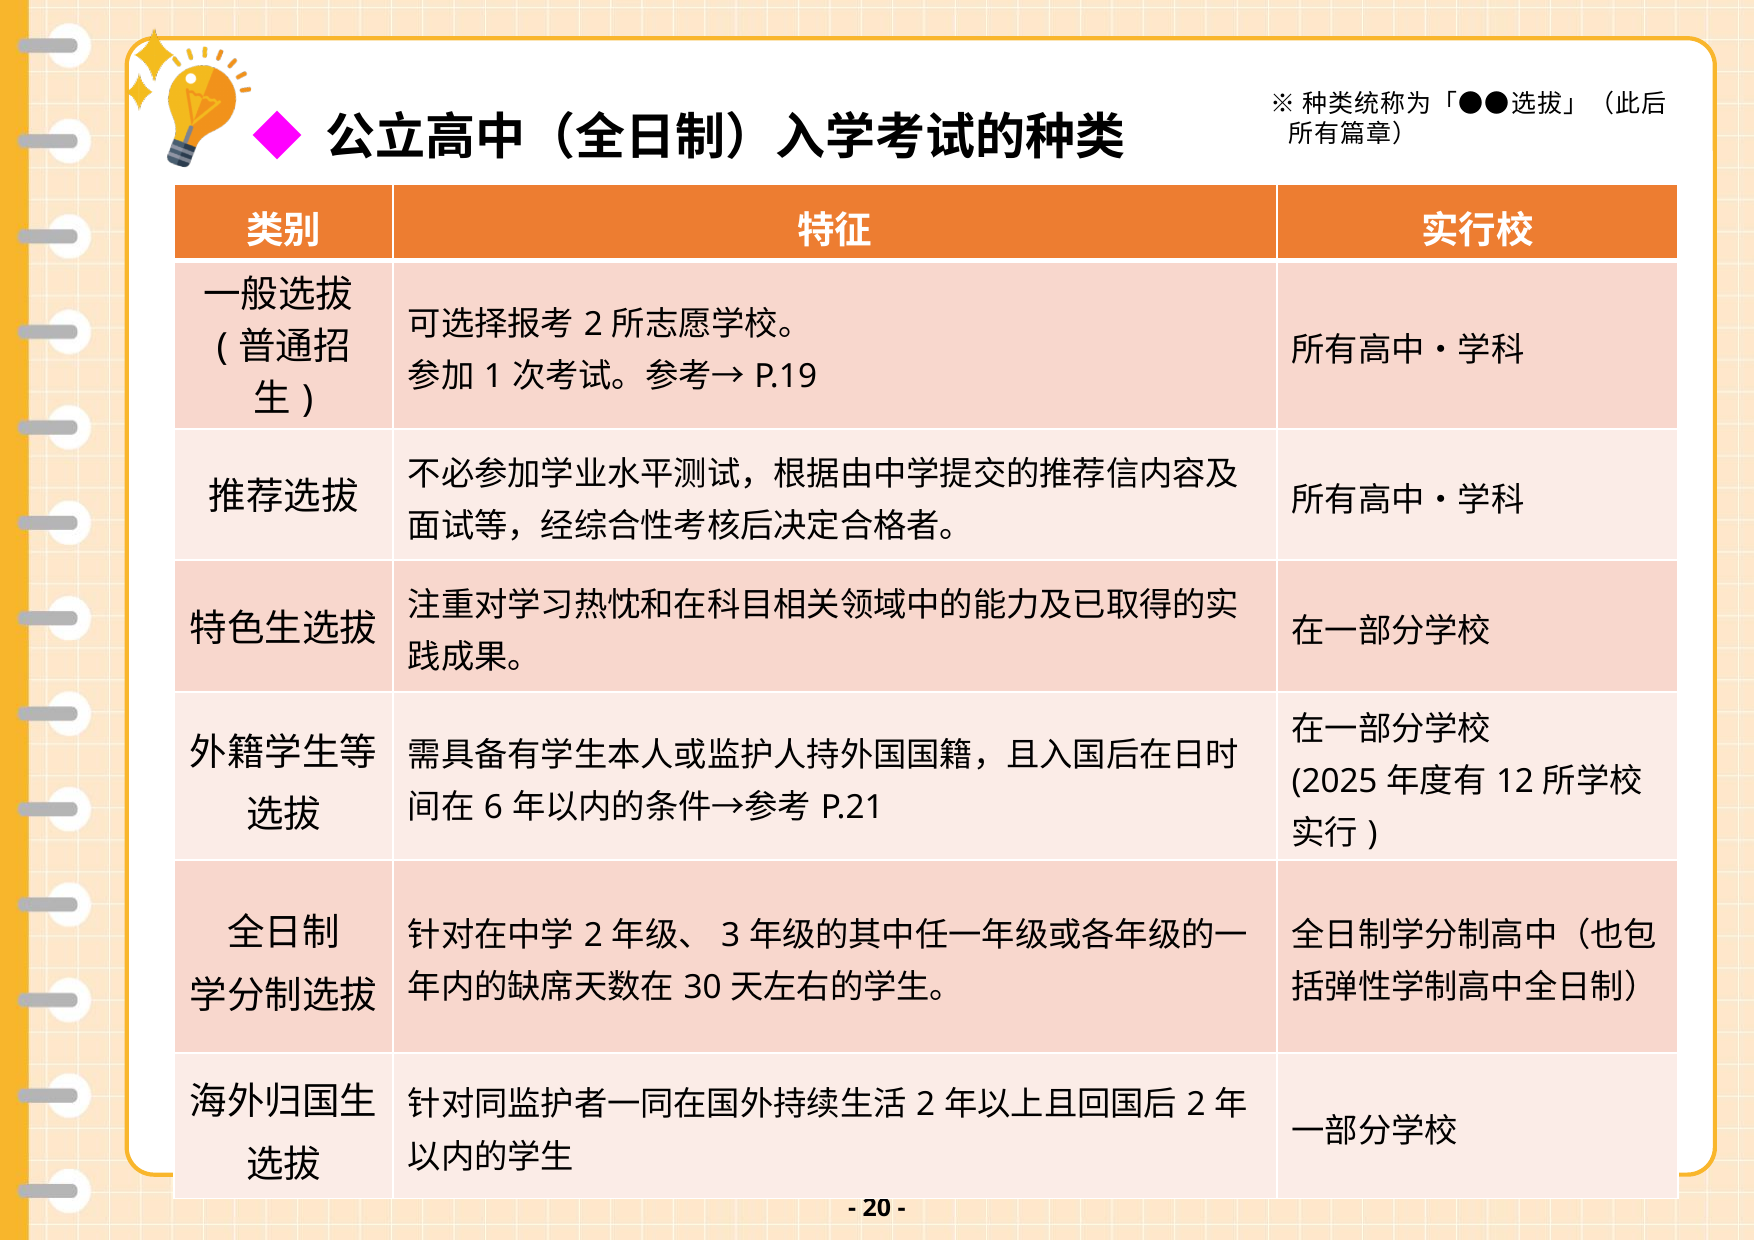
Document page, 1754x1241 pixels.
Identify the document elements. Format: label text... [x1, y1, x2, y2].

table_cell 针对同监护者一同在国外持续生活2年以上且回国后2年以内的学生 [394, 1054, 1276, 1198]
table_cell 在一部分学校 [1278, 561, 1677, 691]
text_box v [125, 37, 1716, 1176]
table_cell 所有高中・学科 [1278, 430, 1677, 559]
table_cell 外籍学生等选拔 [175, 693, 392, 859]
slide_number - 19 - [679, 1199, 1075, 1231]
table_cell 针对在中学2年级、3年级的其中任一年级或各年级的一年内的缺席天数在30天左右的学生。 [394, 861, 1276, 1052]
table_cell 海外归国生 选拔 [175, 1054, 392, 1198]
table_cell 所有高中・学科 [1278, 263, 1677, 428]
table_cell 需具备有学生本人或监护人持外国国籍，且入国后在日时间在6年以内的条件→参考P.21 [394, 693, 1276, 859]
table_header 特征 [394, 185, 1276, 258]
table_cell 全日制学分制高中（也包括弹性学制高中全日制） [1278, 861, 1677, 1052]
table_cell 可选择报考2所志愿学校。 参加1次考试。参考→P.19 [394, 263, 1276, 428]
picture [0, 0, 1754, 1240]
table_cell 全日制 学分制选拔 [175, 861, 392, 1052]
table_cell 在一部分学校 (2025年度有12所学校实行) [1278, 693, 1677, 859]
text_box ※种类统称为「●●选拔」（此后所有篇章） [1255, 79, 1699, 155]
table_cell 特色生选拔 [175, 561, 392, 691]
table_cell 注重对学习热忱和在科目相关领域中的能力及已取得的实践成果。 [394, 561, 1276, 691]
table_header 类别 [175, 185, 392, 258]
table_cell 一部分学校 [1278, 1054, 1677, 1198]
table_cell 不必参加学业水平测试，根据由中学提交的推荐信内容及面试等，经综合性考核后决定合格者。 [394, 430, 1276, 559]
table_header 实行校 [1278, 185, 1677, 258]
table_cell 推荐选拔 [175, 430, 392, 559]
text_box ◆ 公立高中（全日制）入学考试的种类 [237, 97, 1397, 172]
table_cell 一般选拔(普通招生) [175, 263, 392, 428]
